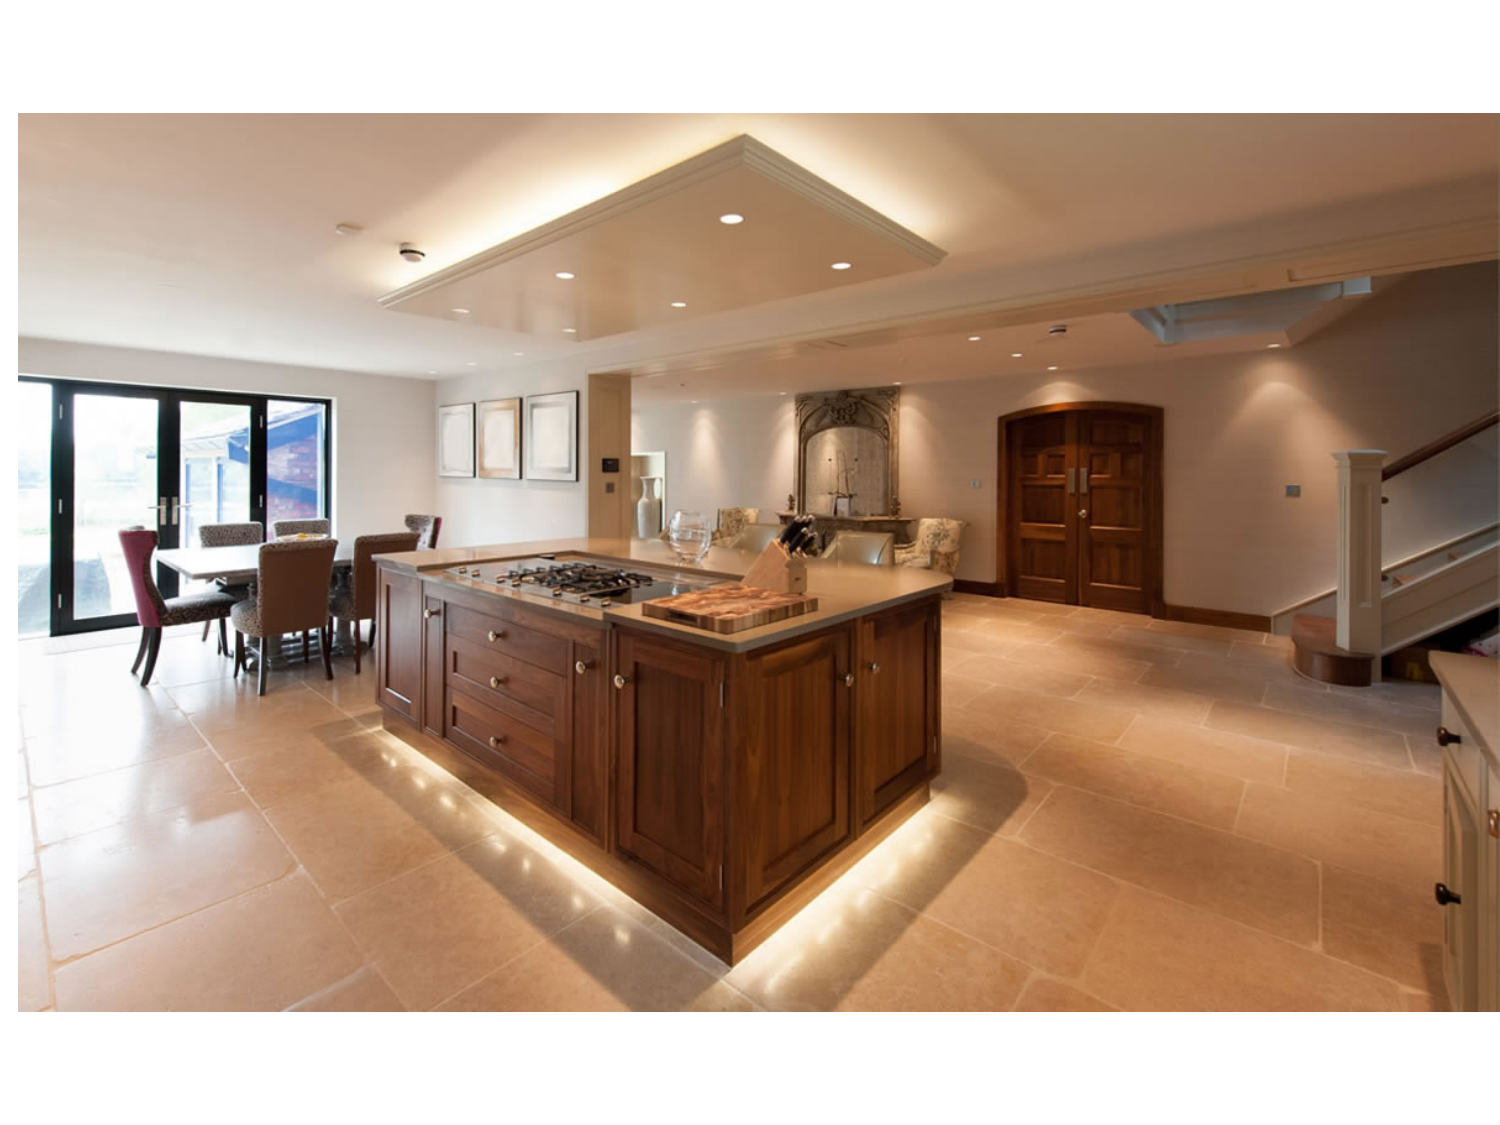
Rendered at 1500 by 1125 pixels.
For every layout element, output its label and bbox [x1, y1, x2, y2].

picture [17, 113, 1500, 1012]
